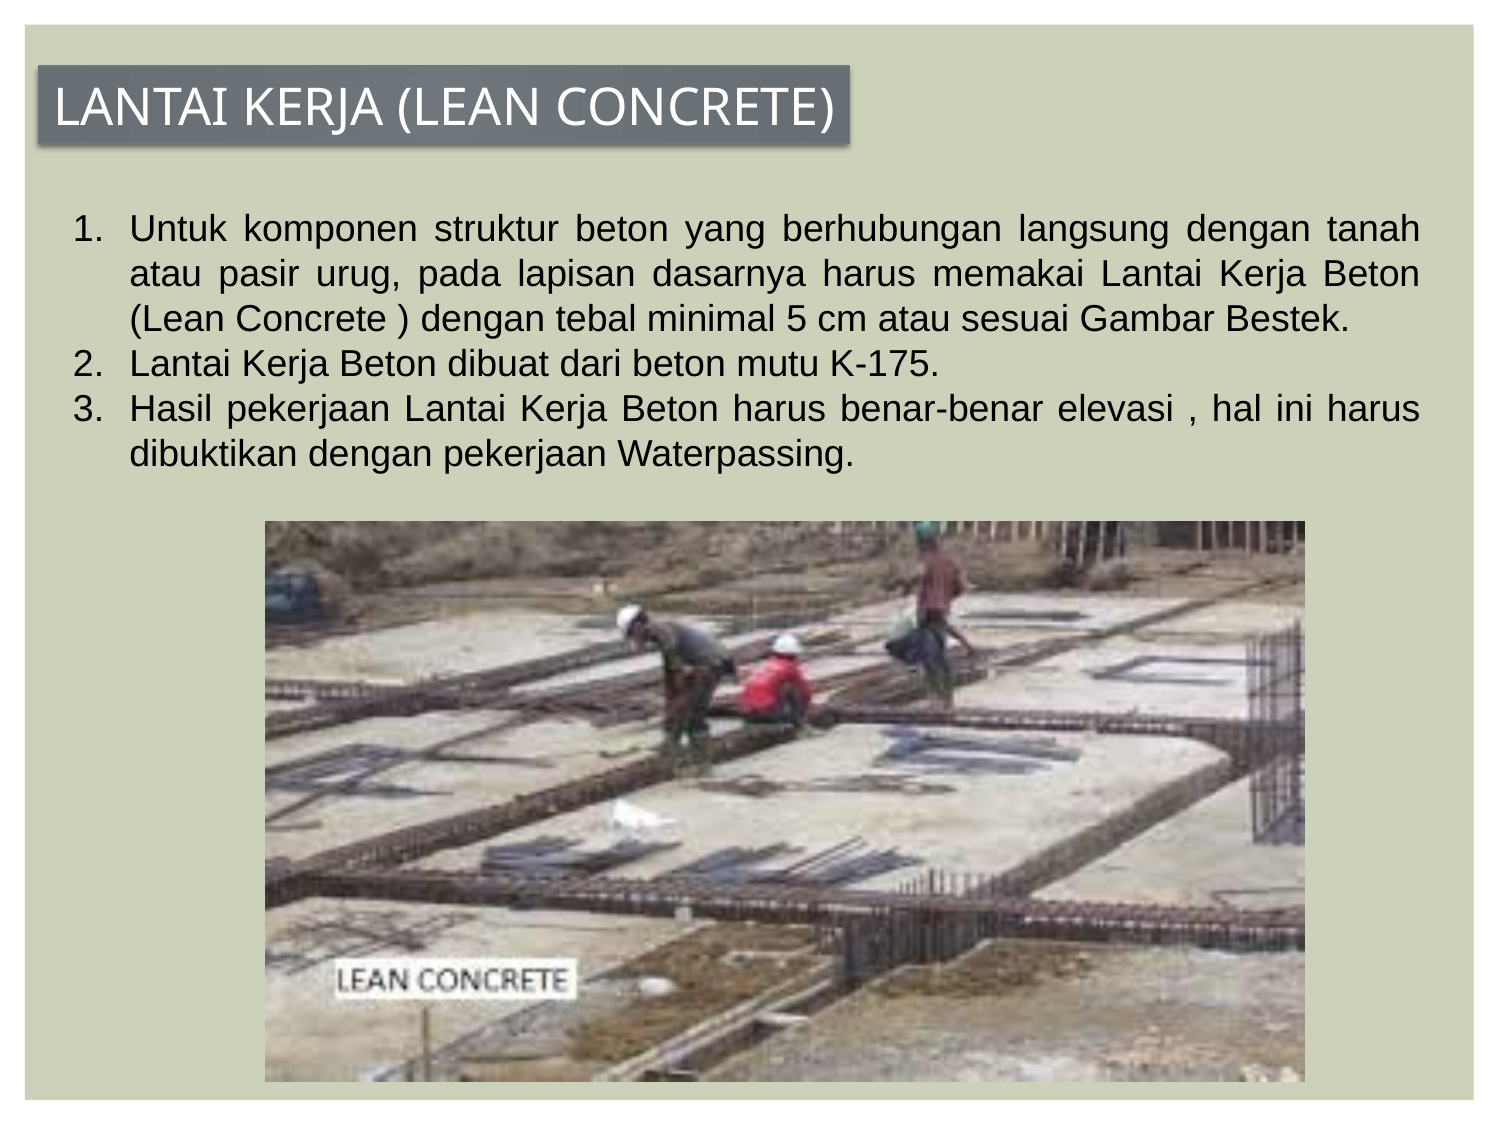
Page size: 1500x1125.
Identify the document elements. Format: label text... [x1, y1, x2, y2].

picture [265, 520, 1305, 1082]
text_box LANTAI KERJA (LEAN CONCRETE) [38, 65, 850, 144]
text_box Untuk komponen struktur beton yang berhubungan langsung dengan tanah atau pasir urug, pada lapisan dasarnya harus memakai Lantai Kerja Beton (Lean Concrete ) dengan tebal minimal 5 cm atau sesuai Gambar Bestek. Lantai Kerja Beton dibuat dari beton mutu K-175. Hasil pekerjaan Lantai Kerja Beton harus benar-benar elevasi , hal ini harus dibuktikan dengan pekerjaan Waterpassing. [58, 196, 1436, 481]
